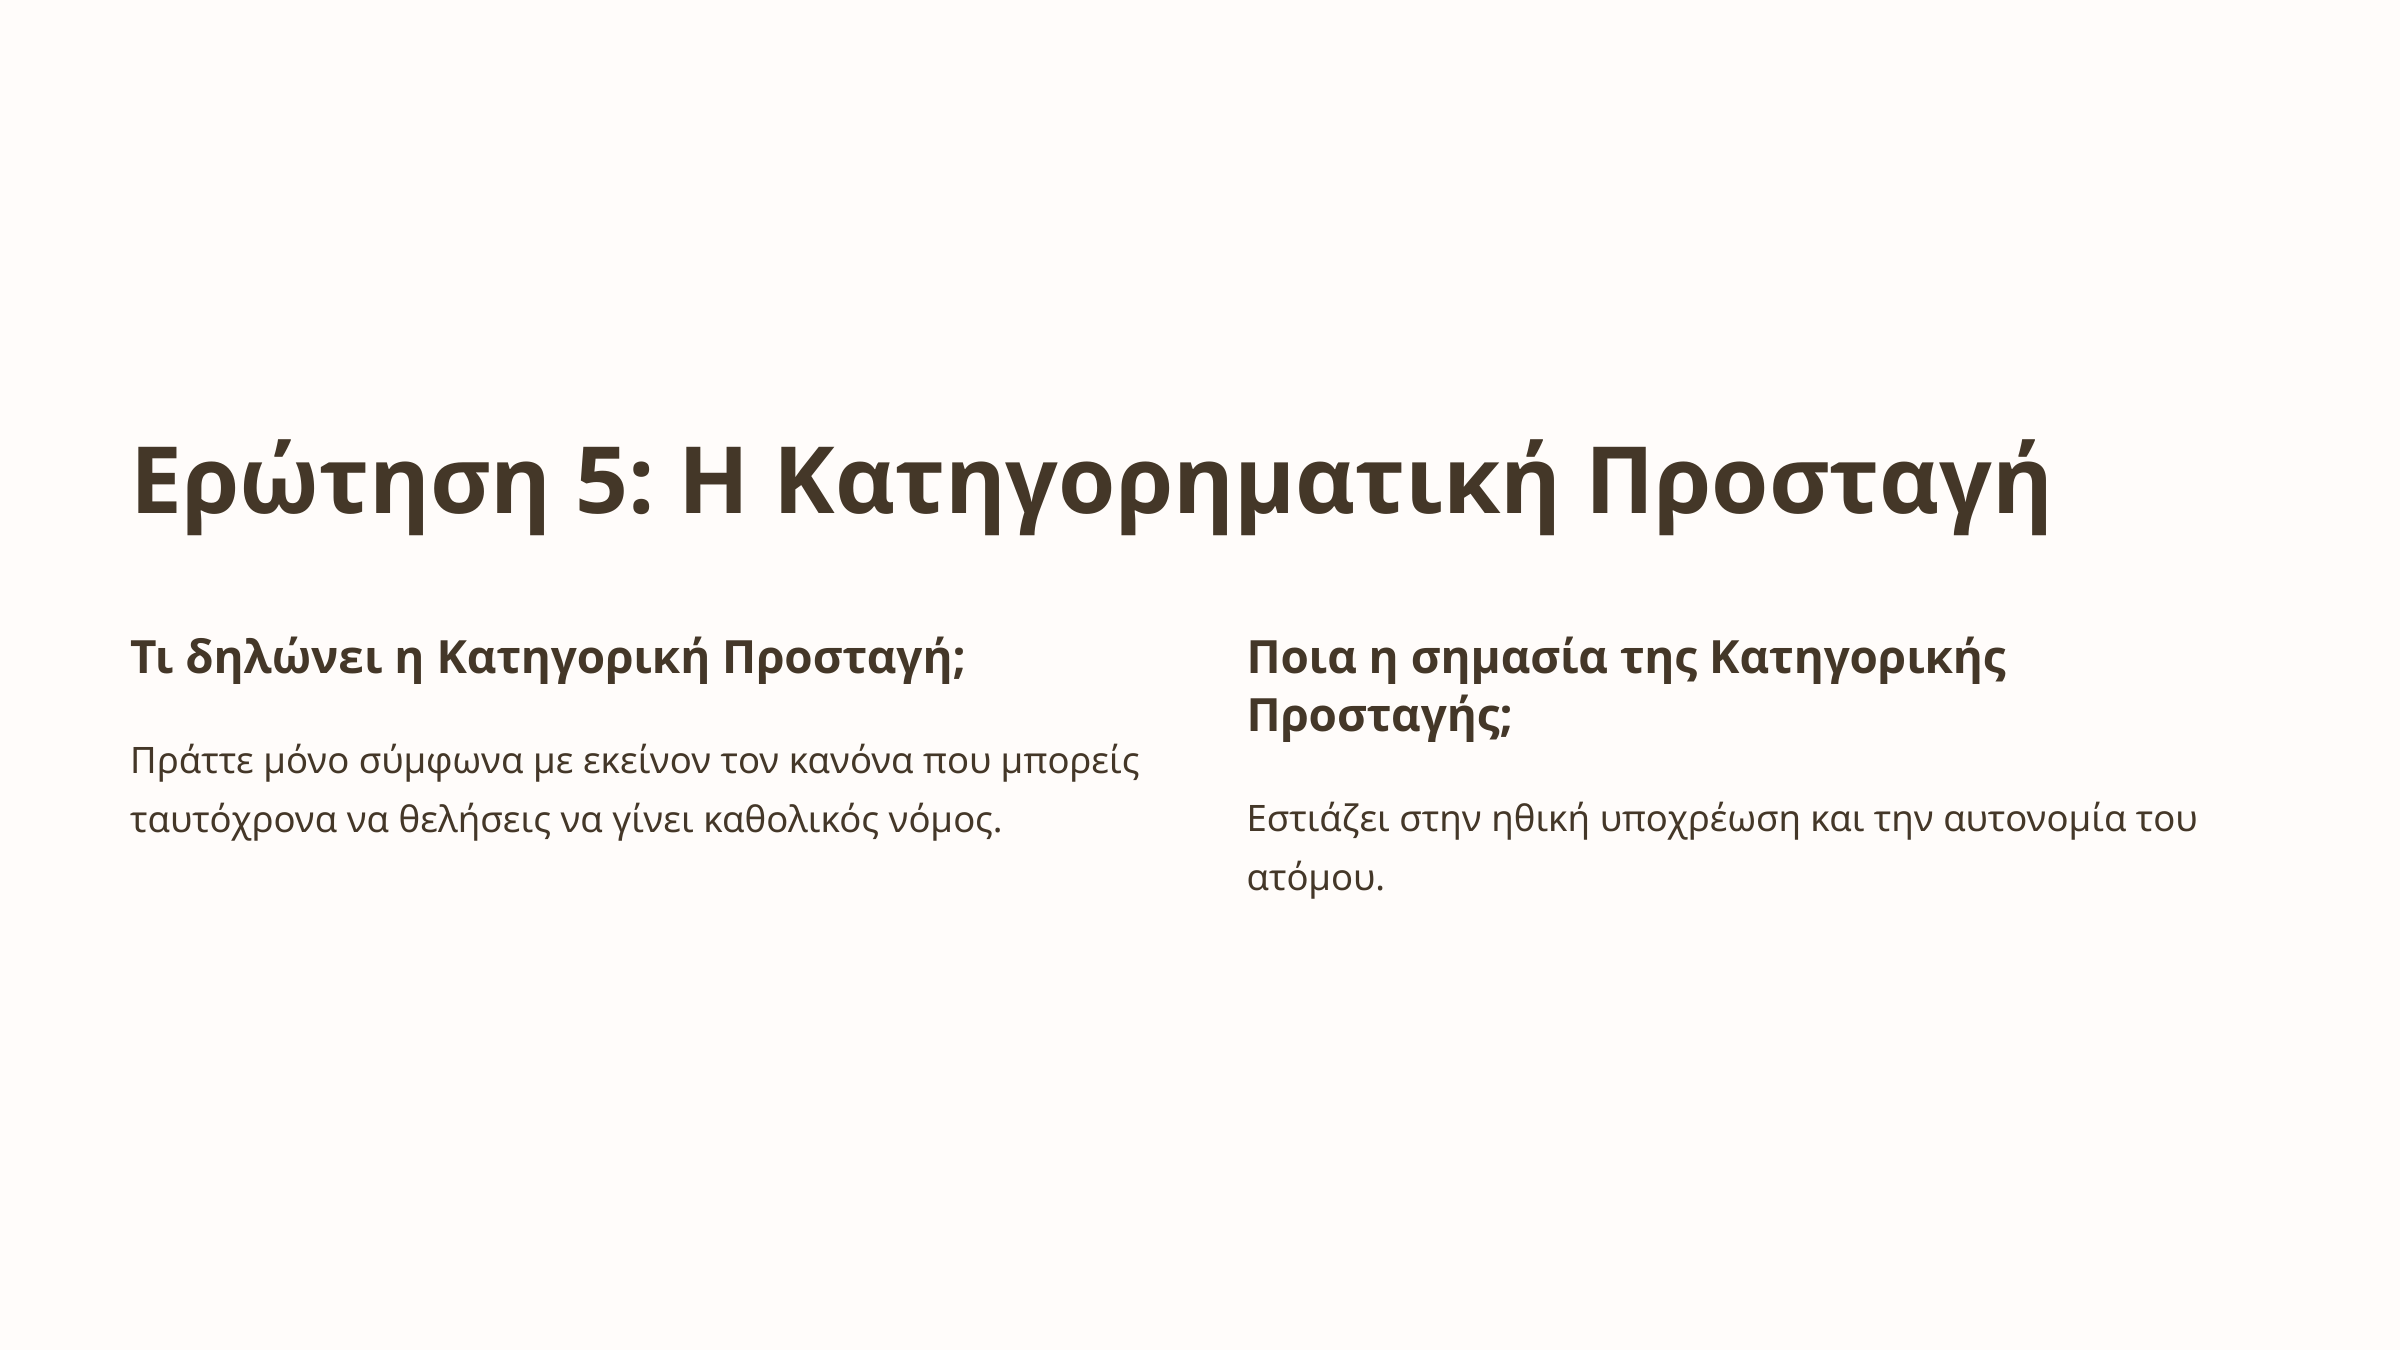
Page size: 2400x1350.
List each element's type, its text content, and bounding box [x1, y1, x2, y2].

text_box Τι δηλώνει η Κατηγορική Προσταγή; [130, 625, 1082, 684]
text_box Ποια η σημασία της Κατηγορικής Προσταγής; [1246, 625, 2271, 743]
text_box Εστιάζει στην ηθική υποχρέωση και την αυτονομία του ατόμου. [1246, 779, 2271, 899]
text_box Πράττε μόνο σύμφωνα με εκείνον τον κανόνα που μπορείς ταυτόχρονα να θελήσεις να γίνει καθολικός νόμος. [130, 721, 1155, 900]
text_box Ερώτηση 5: Η Κατηγορηματική Προσταγή [130, 416, 2019, 533]
